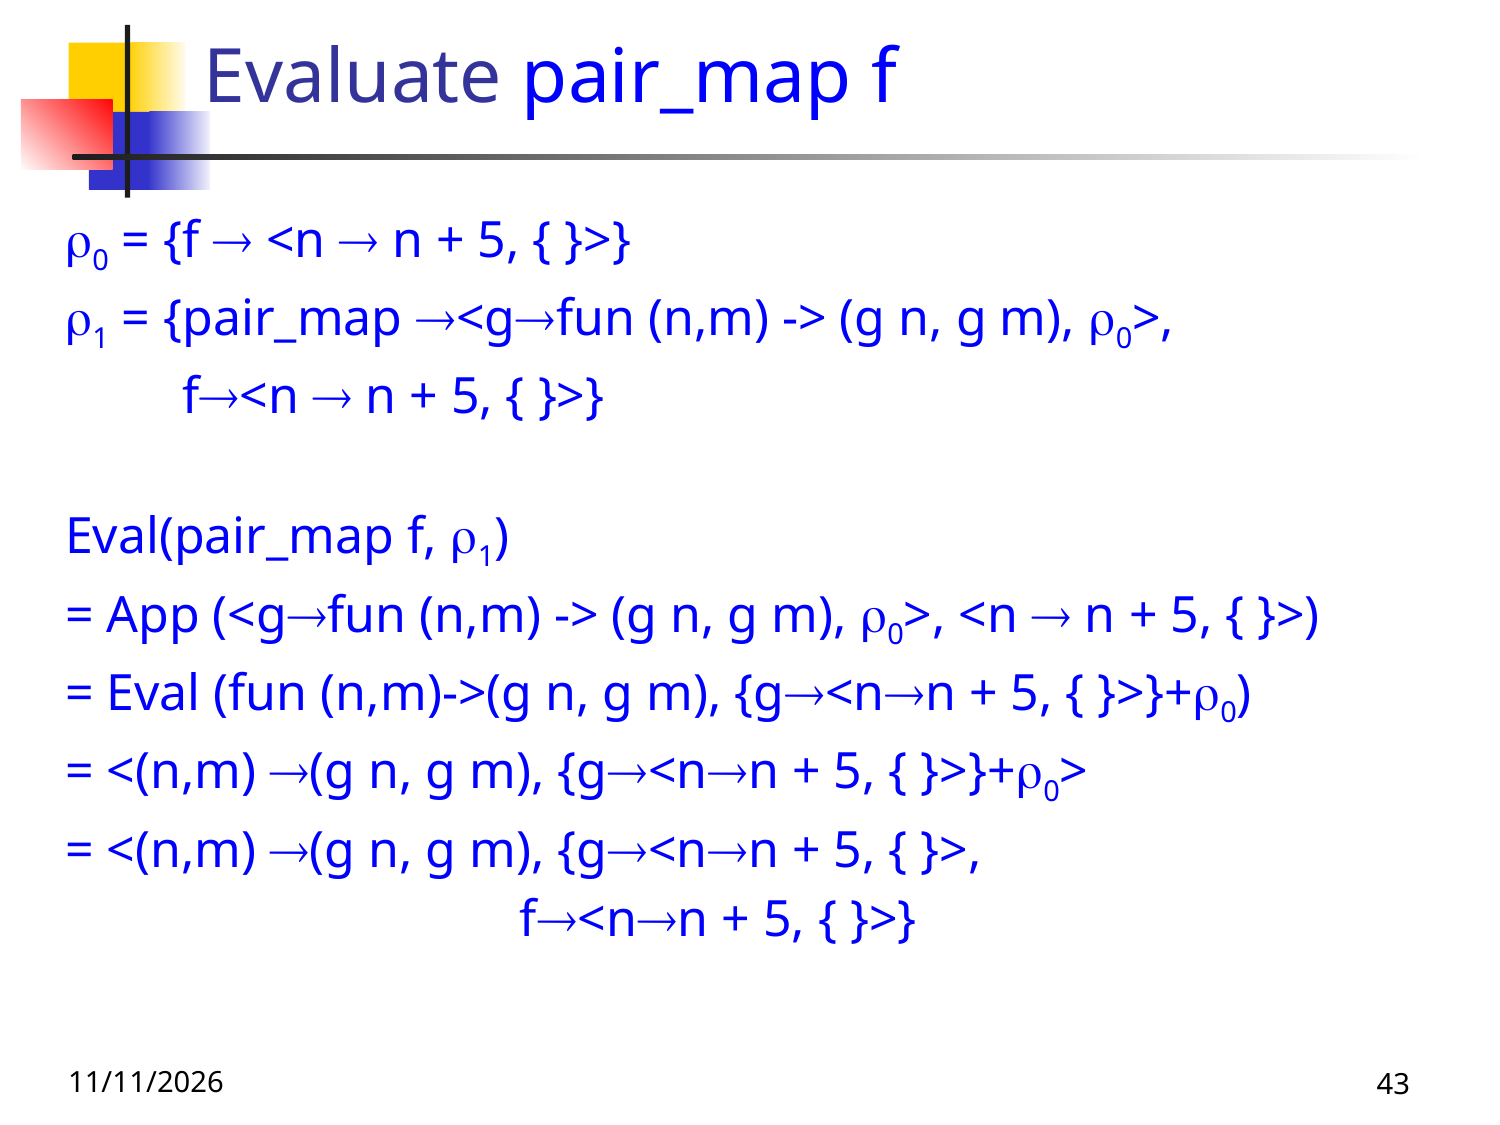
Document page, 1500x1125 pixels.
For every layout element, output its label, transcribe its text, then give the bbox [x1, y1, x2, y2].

title Evaluate pair_map f [188, 26, 1468, 125]
list 0 = {f  <n  n + 5, { }>} 1 = {pair_map <gfun (n,m) -> (g n, g m), 0>, f<n  n + 5, { }>} Eval(pair_map f, 1) = App (<gfun (n,m) -> (g n, g m), 0>, <n  n + 5, { }>) = Eval (fun (n,m)->(g n, g m), {g<nn + 5, { }>}+0) = <(n,m) (g n, g m), {g<nn + 5, { }>}+0> = <(n,m) (g n, g m), {g<nn + 5, { }>, f<nn + 5, { }>} [50, 200, 1500, 1006]
text_box 9/6/2018 [53, 1035, 366, 1111]
text_box 43 [1112, 1037, 1425, 1113]
